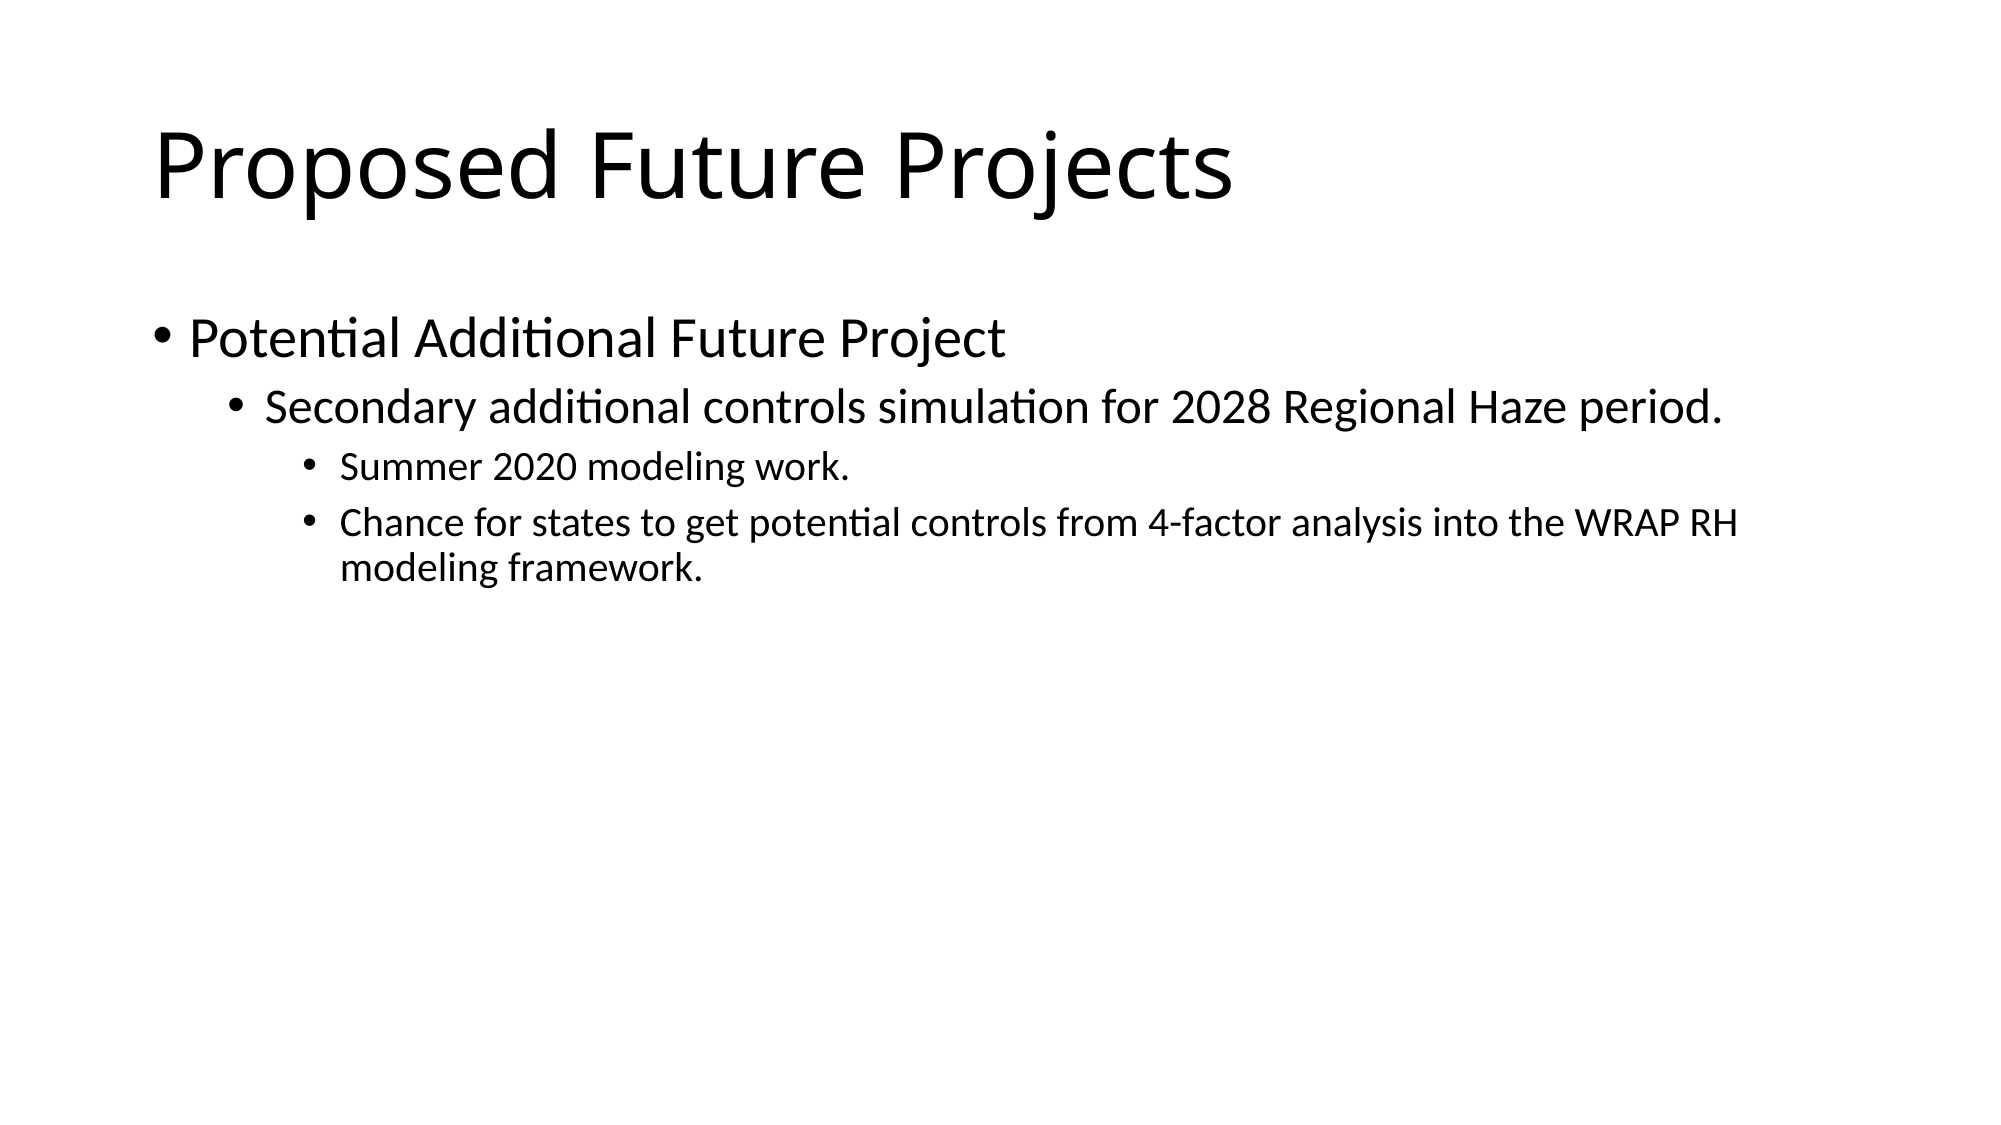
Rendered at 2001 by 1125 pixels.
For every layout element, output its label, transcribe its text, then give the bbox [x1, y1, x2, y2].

list Potential Additional Future Project Secondary additional controls simulation for 2028 Regional Haze period. Summer 2020 modeling work. Chance for states to get potential controls from 4-factor analysis into the WRAP RH modeling framework. [137, 299, 1863, 1014]
title Proposed Future Projects [137, 59, 1863, 278]
